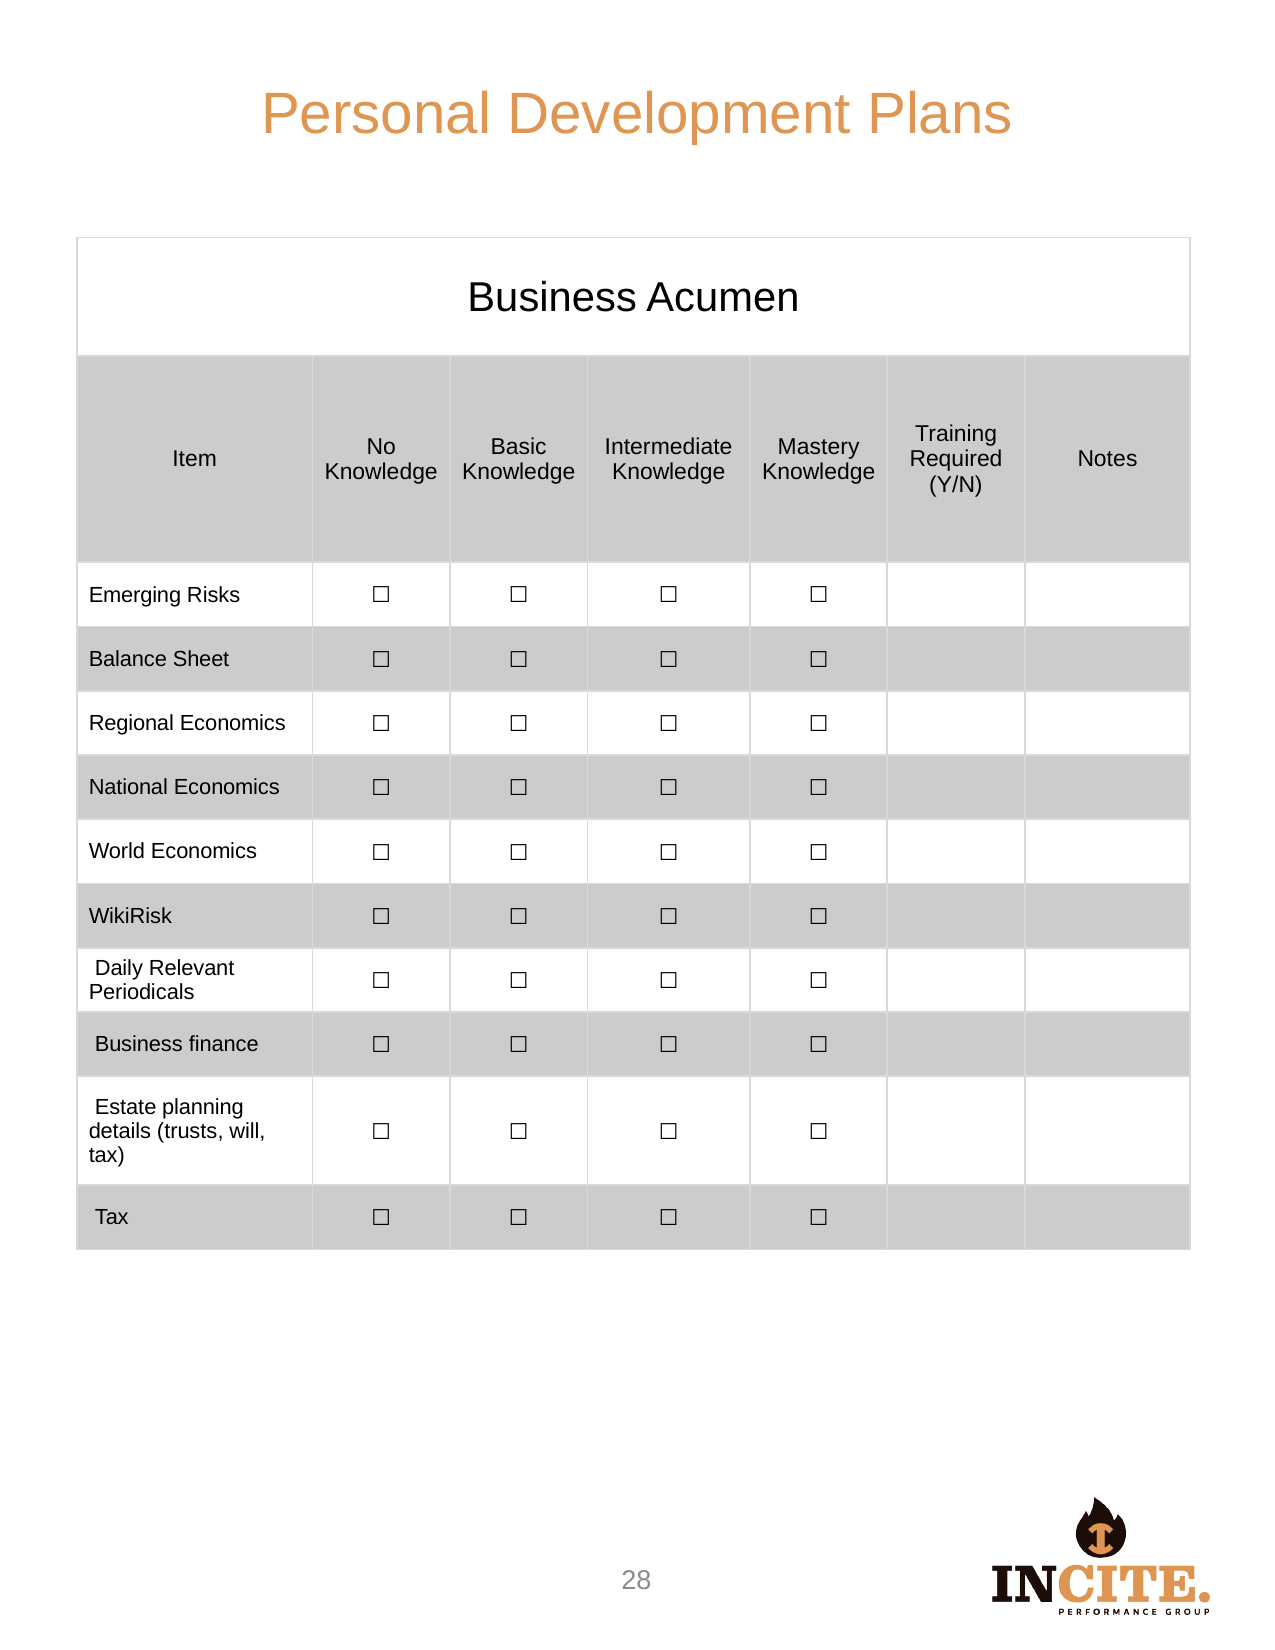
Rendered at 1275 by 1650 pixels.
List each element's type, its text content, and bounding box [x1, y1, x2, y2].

table_cell [1026, 884, 1189, 947]
table_cell [888, 1077, 1024, 1184]
table_cell [1026, 1013, 1189, 1075]
table_cell ☐ [313, 627, 449, 690]
table_cell [888, 756, 1024, 818]
table_cell Item [78, 357, 312, 561]
table_cell [1026, 949, 1189, 1011]
table_cell ☐ [588, 1077, 749, 1184]
table_cell [1026, 563, 1189, 626]
table_cell ☐ [451, 1013, 587, 1075]
table_cell ☐ [751, 1077, 886, 1184]
table_cell ☐ [588, 692, 749, 754]
table_cell ☐ [751, 884, 886, 947]
table_cell ☐ [451, 884, 587, 947]
table_cell Balance Sheet [78, 627, 312, 690]
table_cell Emerging Risks [78, 563, 312, 626]
table_cell ☐ [451, 1186, 587, 1249]
text_box Personal Development Plans [63, 57, 1212, 163]
table_cell ☐ [588, 1186, 749, 1249]
slide_number 27 [487, 1535, 785, 1623]
table_cell ☐ [751, 1186, 886, 1249]
table_cell ☐ [588, 820, 749, 883]
table_cell [1026, 627, 1189, 690]
table_cell National Economics [78, 756, 312, 818]
table_cell [888, 884, 1024, 947]
table_cell Regional Economics [78, 692, 312, 754]
table_cell Tax [78, 1186, 312, 1249]
table_cell Intermediate Knowledge [588, 357, 749, 561]
table_cell [888, 692, 1024, 754]
table_cell ☐ [588, 1013, 749, 1075]
table_cell Mastery Knowledge [751, 357, 886, 561]
table_cell Estate planning details (trusts, will, tax) [78, 1077, 312, 1184]
table_cell [1026, 820, 1189, 883]
table_cell Training Required (Y/N) [888, 357, 1024, 561]
table_cell Daily Relevant Periodicals [78, 949, 312, 1011]
table_cell ☐ [451, 692, 587, 754]
table_cell [1026, 692, 1189, 754]
table_cell [888, 820, 1024, 883]
table_cell ☐ [313, 884, 449, 947]
table_cell Notes [1026, 357, 1189, 561]
table_cell ☐ [313, 756, 449, 818]
table_cell ☐ [313, 1013, 449, 1075]
table_cell ☐ [588, 563, 749, 626]
table_cell ☐ [313, 820, 449, 883]
table_cell ☐ [751, 820, 886, 883]
table_cell ☐ [313, 1186, 449, 1249]
table_cell Basic Knowledge [451, 357, 587, 561]
table_cell ☐ [588, 756, 749, 818]
table_cell [1026, 756, 1189, 818]
table_cell ☐ [313, 563, 449, 626]
table_cell ☐ [751, 756, 886, 818]
table_cell ☐ [313, 1077, 449, 1184]
table_cell ☐ [451, 820, 587, 883]
table_cell ☐ [751, 949, 886, 1011]
table_cell ☐ [451, 949, 587, 1011]
table_cell ☐ [313, 692, 449, 754]
table_cell ☐ [313, 949, 449, 1011]
table_cell [888, 563, 1024, 626]
table_cell [1026, 1186, 1189, 1249]
table_cell [888, 949, 1024, 1011]
table_cell ☐ [751, 692, 886, 754]
table_cell WikiRisk [78, 884, 312, 947]
table_header Business Acumen [78, 238, 1189, 355]
table_cell ☐ [751, 1013, 886, 1075]
table_cell ☐ [451, 563, 587, 626]
table_cell ☐ [451, 1077, 587, 1184]
table_cell No Knowledge [313, 357, 449, 561]
table_cell ☐ [588, 949, 749, 1011]
table_cell ☐ [588, 627, 749, 690]
table_cell Business finance [78, 1013, 312, 1075]
table_cell [888, 1013, 1024, 1075]
picture [992, 1497, 1210, 1615]
table_cell World Economics [78, 820, 312, 883]
table_cell [888, 1186, 1024, 1249]
table_cell ☐ [451, 756, 587, 818]
table_cell ☐ [751, 563, 886, 626]
table_cell [888, 627, 1024, 690]
table_cell ☐ [588, 884, 749, 947]
table_cell ☐ [751, 627, 886, 690]
table_cell [1026, 1077, 1189, 1184]
table_cell ☐ [451, 627, 587, 690]
